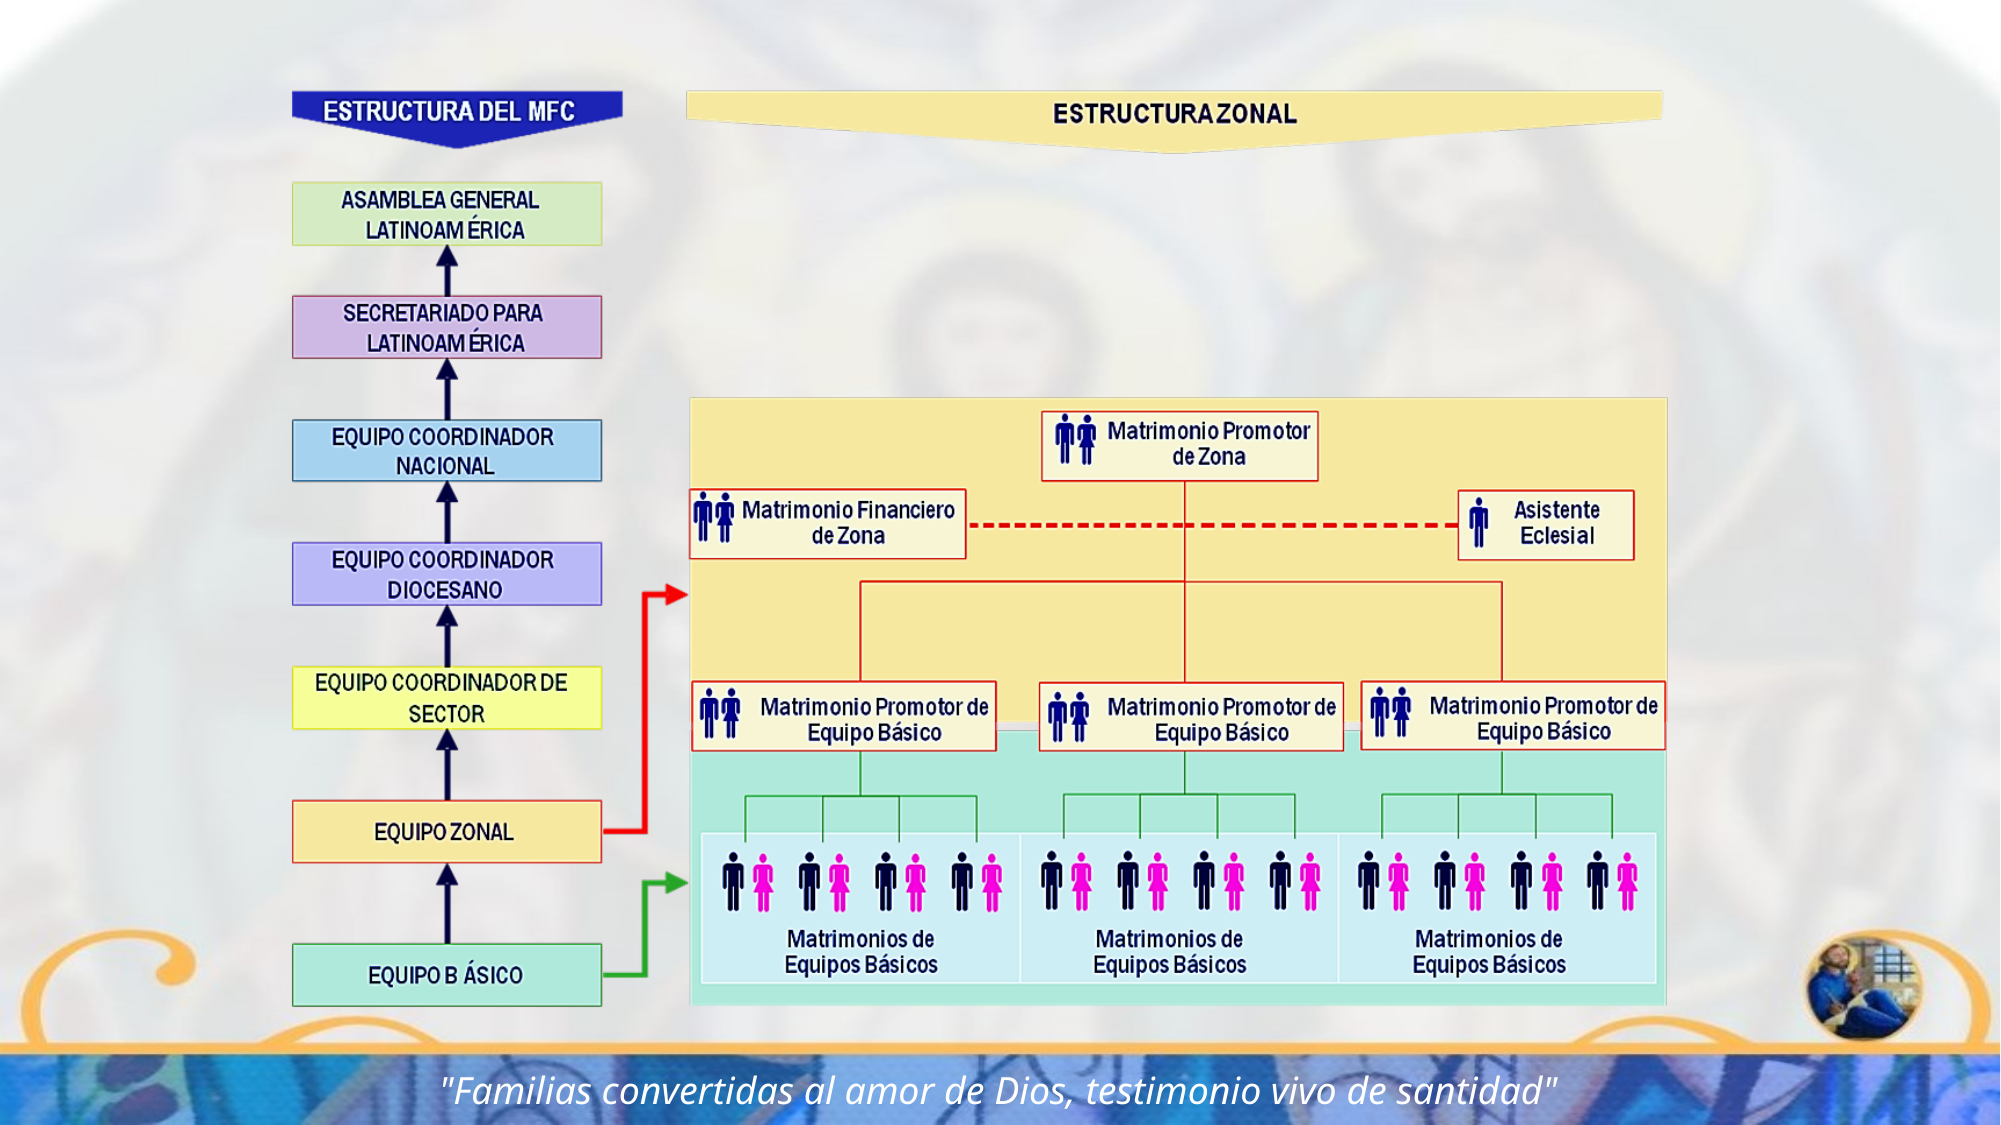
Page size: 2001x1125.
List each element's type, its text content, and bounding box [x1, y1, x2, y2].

text_box "Familias convertidas al amor de Dios, testimonio vivo de santidad" [249, 1059, 1748, 1120]
picture [0, 0, 2001, 1125]
